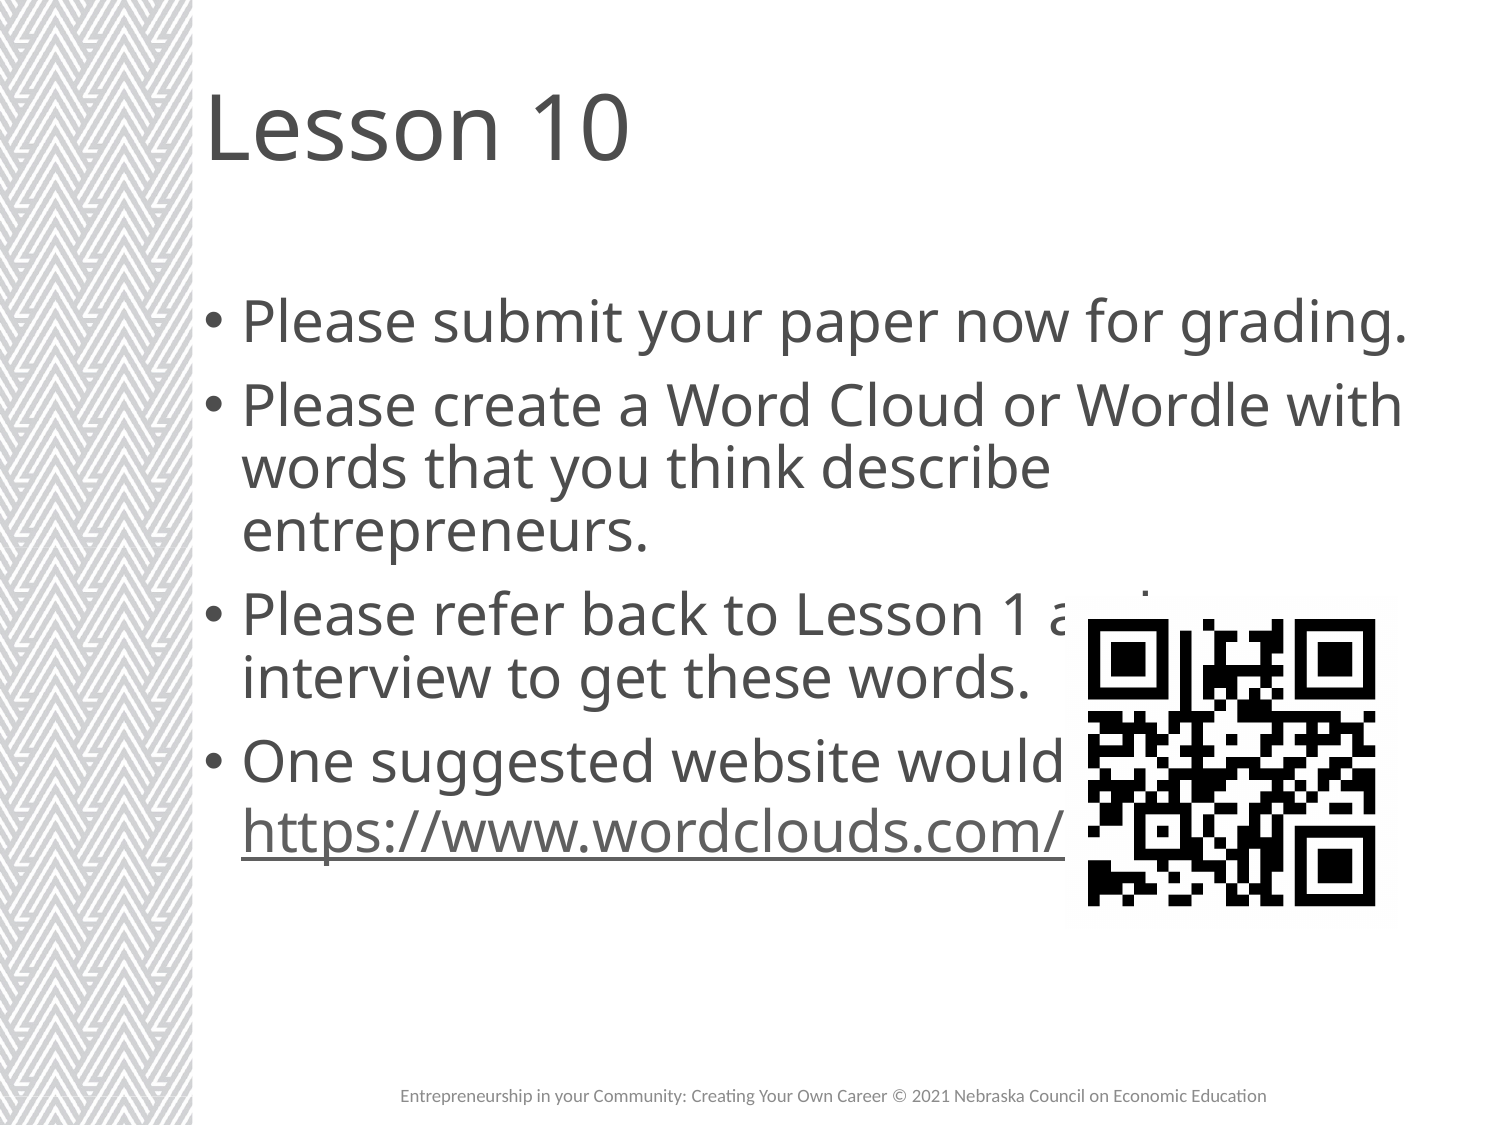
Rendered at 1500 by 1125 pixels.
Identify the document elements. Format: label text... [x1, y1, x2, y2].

footer Entrepreneurship in your Community: Creating Your Own Career © 2021 Nebraska Council on Economic Education [188, 1065, 1483, 1125]
list Please submit your paper now for grading. Please create a Word Cloud or Wordle with words that you think describe entrepreneurs. Please refer back to Lesson 1 and your interview to get these words. One suggested website would be https://www.wordclouds.com/ [188, 284, 1483, 999]
title Lesson 10 [188, 22, 1483, 240]
picture [0, 0, 1500, 1125]
